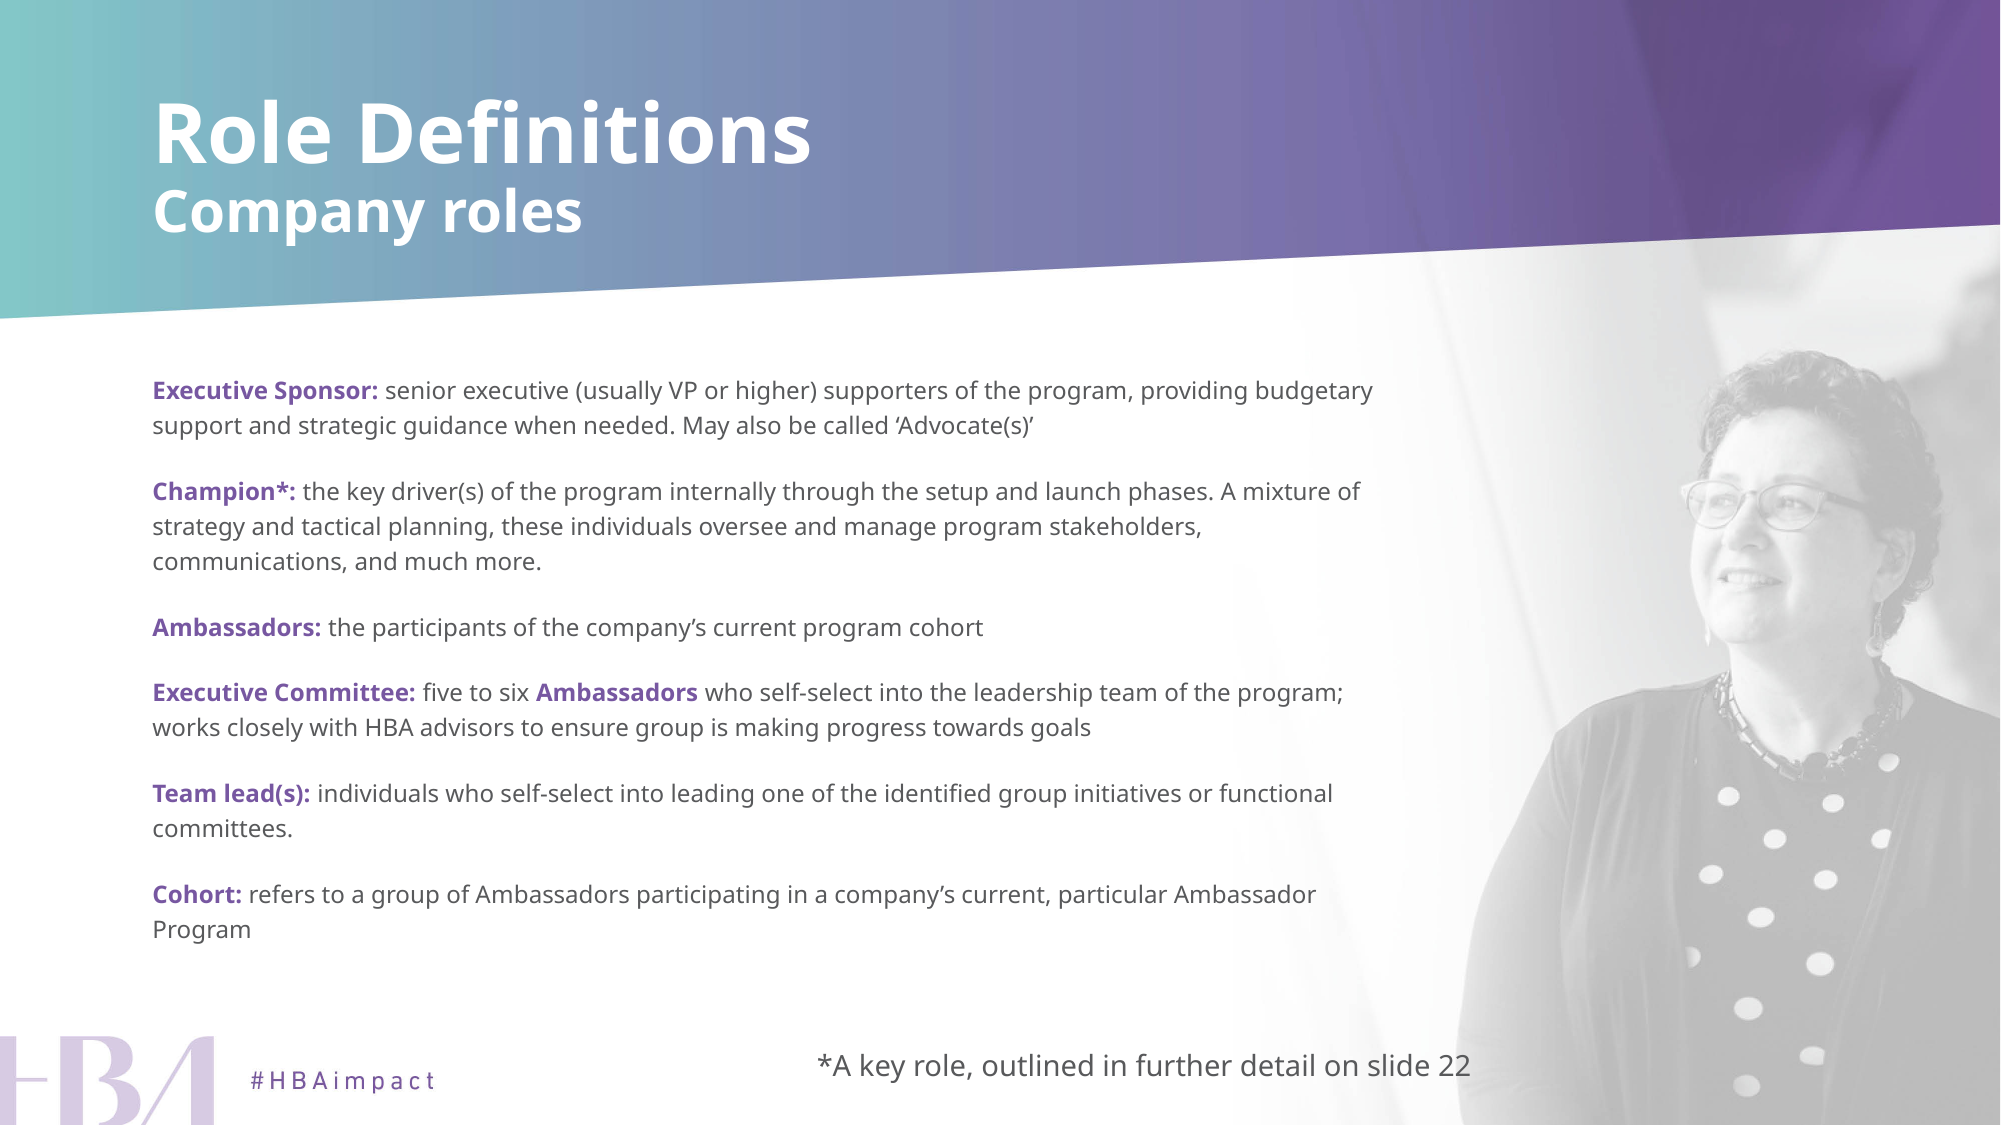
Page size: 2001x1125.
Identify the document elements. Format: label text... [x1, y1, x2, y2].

title Role Definitions Company roles [137, 59, 1863, 278]
picture [0, 0, 2001, 1125]
list Executive Sponsor: senior executive (usually VP or higher) supporters of the program, providing budgetary support and strategic guidance when needed. May also be called ‘Advocate(s)’ Champion*: the key driver(s) of the program internally through the setup and launch phases. A mixture of strategy and tactical planning, these individuals oversee and manage program stakeholders, communications, and much more. Ambassadors: the participants of the company’s current program cohort Executive Committee: five to six Ambassadors who self-select into the leadership team of the program; works closely with HBA advisors to ensure group is making progress towards goals Team lead(s): individuals who self-select into leading one of the identified group initiatives or functional committees. Cohort: refers to a group of Ambassadors participating in a company’s current, particular Ambassador Program [137, 362, 1408, 955]
text_box *A key role, outlined in further detail on slide 22 [802, 1039, 1713, 1090]
